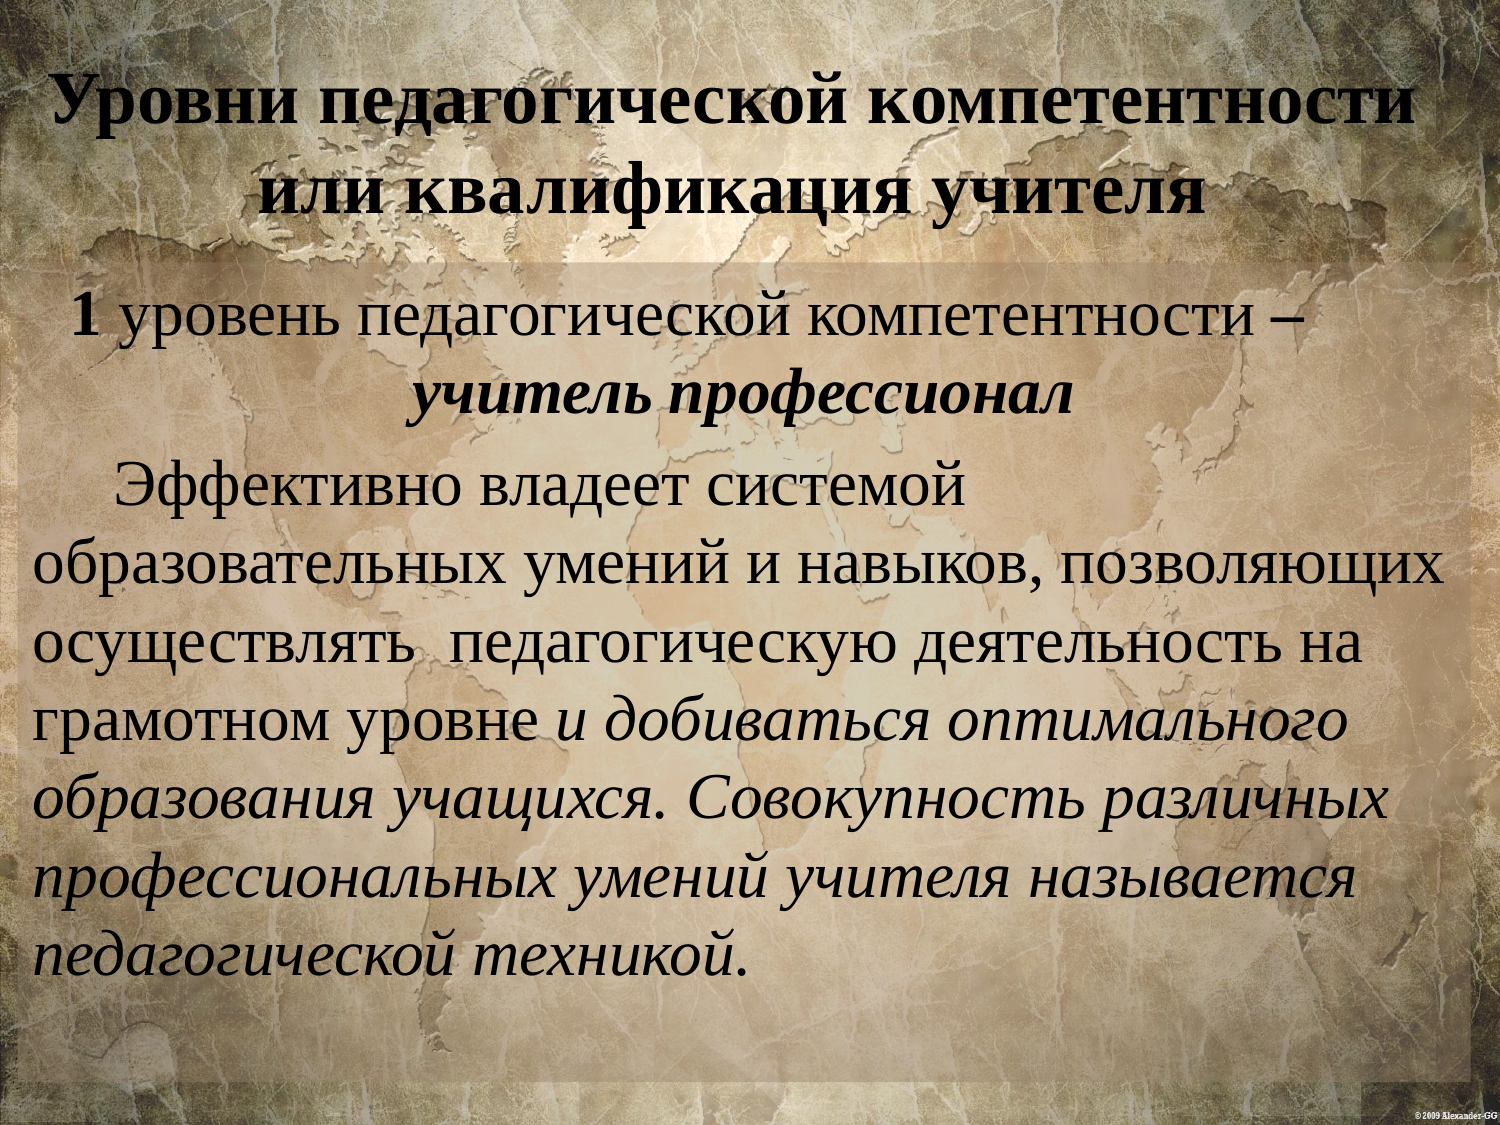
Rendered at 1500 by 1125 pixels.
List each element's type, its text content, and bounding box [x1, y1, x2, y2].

picture [0, 0, 1500, 1125]
title Уровни педагогической компетентности или квалификация учителя [17, 45, 1447, 233]
list 1 уровень педагогической компетентности – учитель профессионал Эффективно владеет системой образовательных умений и навыков, позволяющих осуществлять педагогическую деятельность на грамотном уровне и добиваться оптимального образования учащихся. Совокупность различных профессиональных умений учителя называется педагогической техникой. [17, 262, 1471, 1083]
